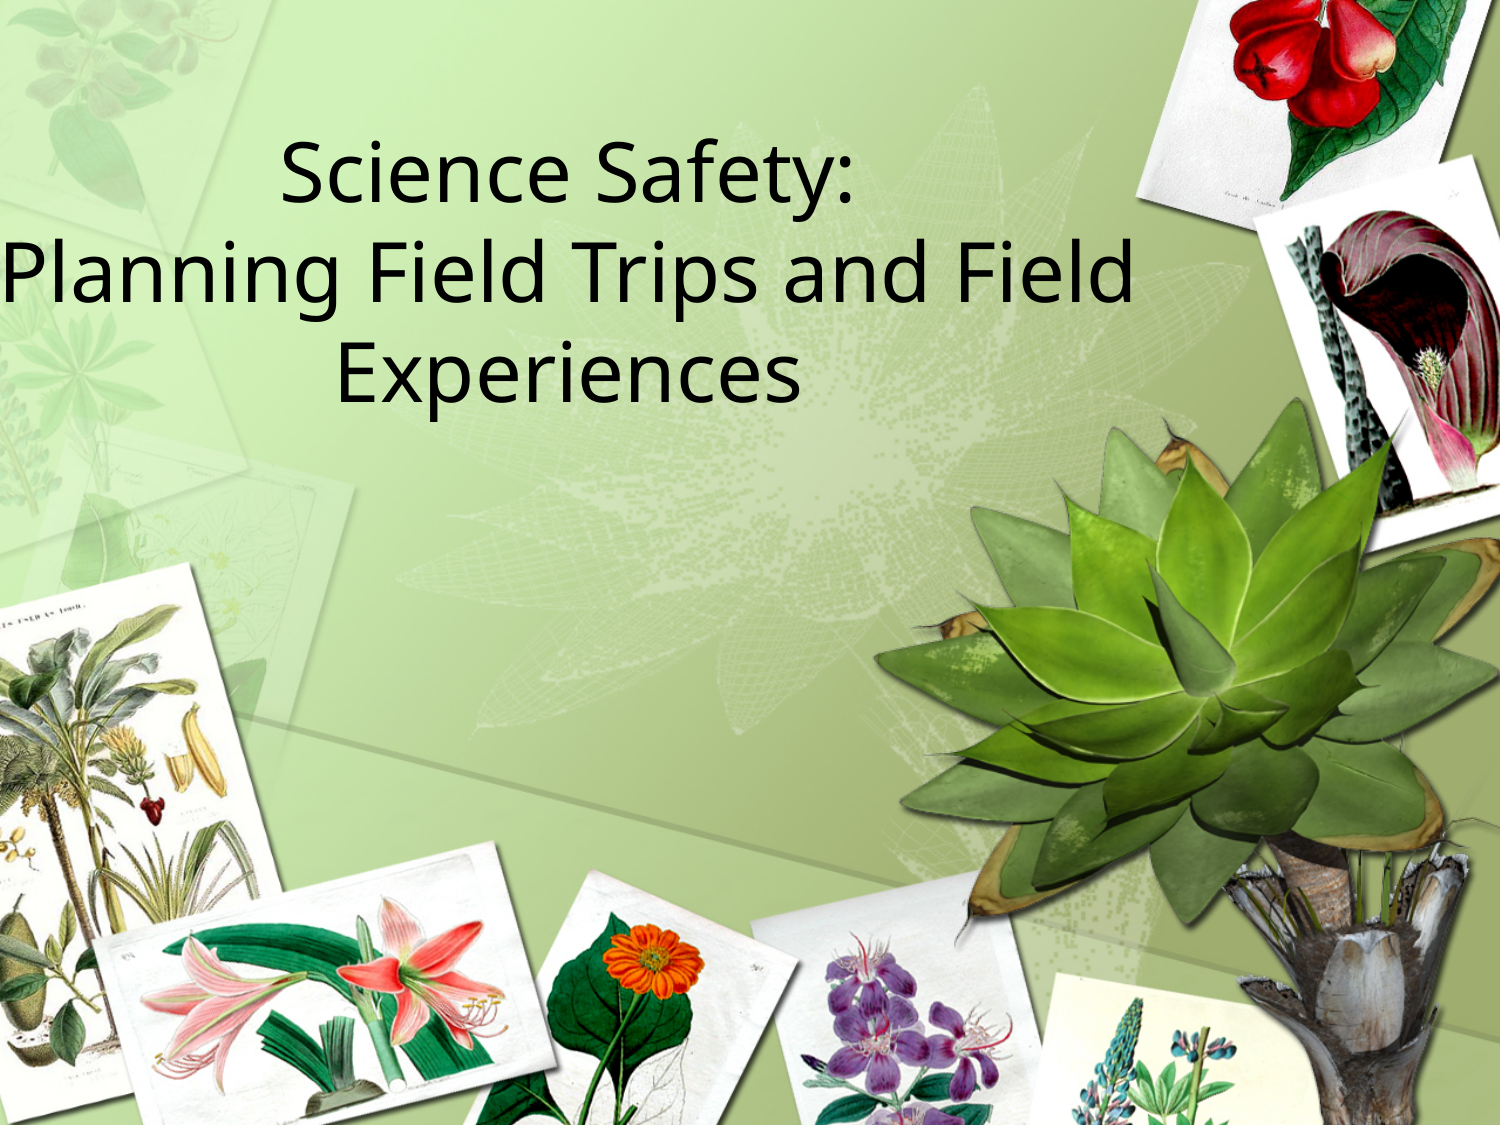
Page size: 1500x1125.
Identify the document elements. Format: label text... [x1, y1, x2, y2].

title Science Safety: Planning Field Trips and Field Experiences [0, 174, 1188, 363]
picture [0, 0, 1500, 1125]
